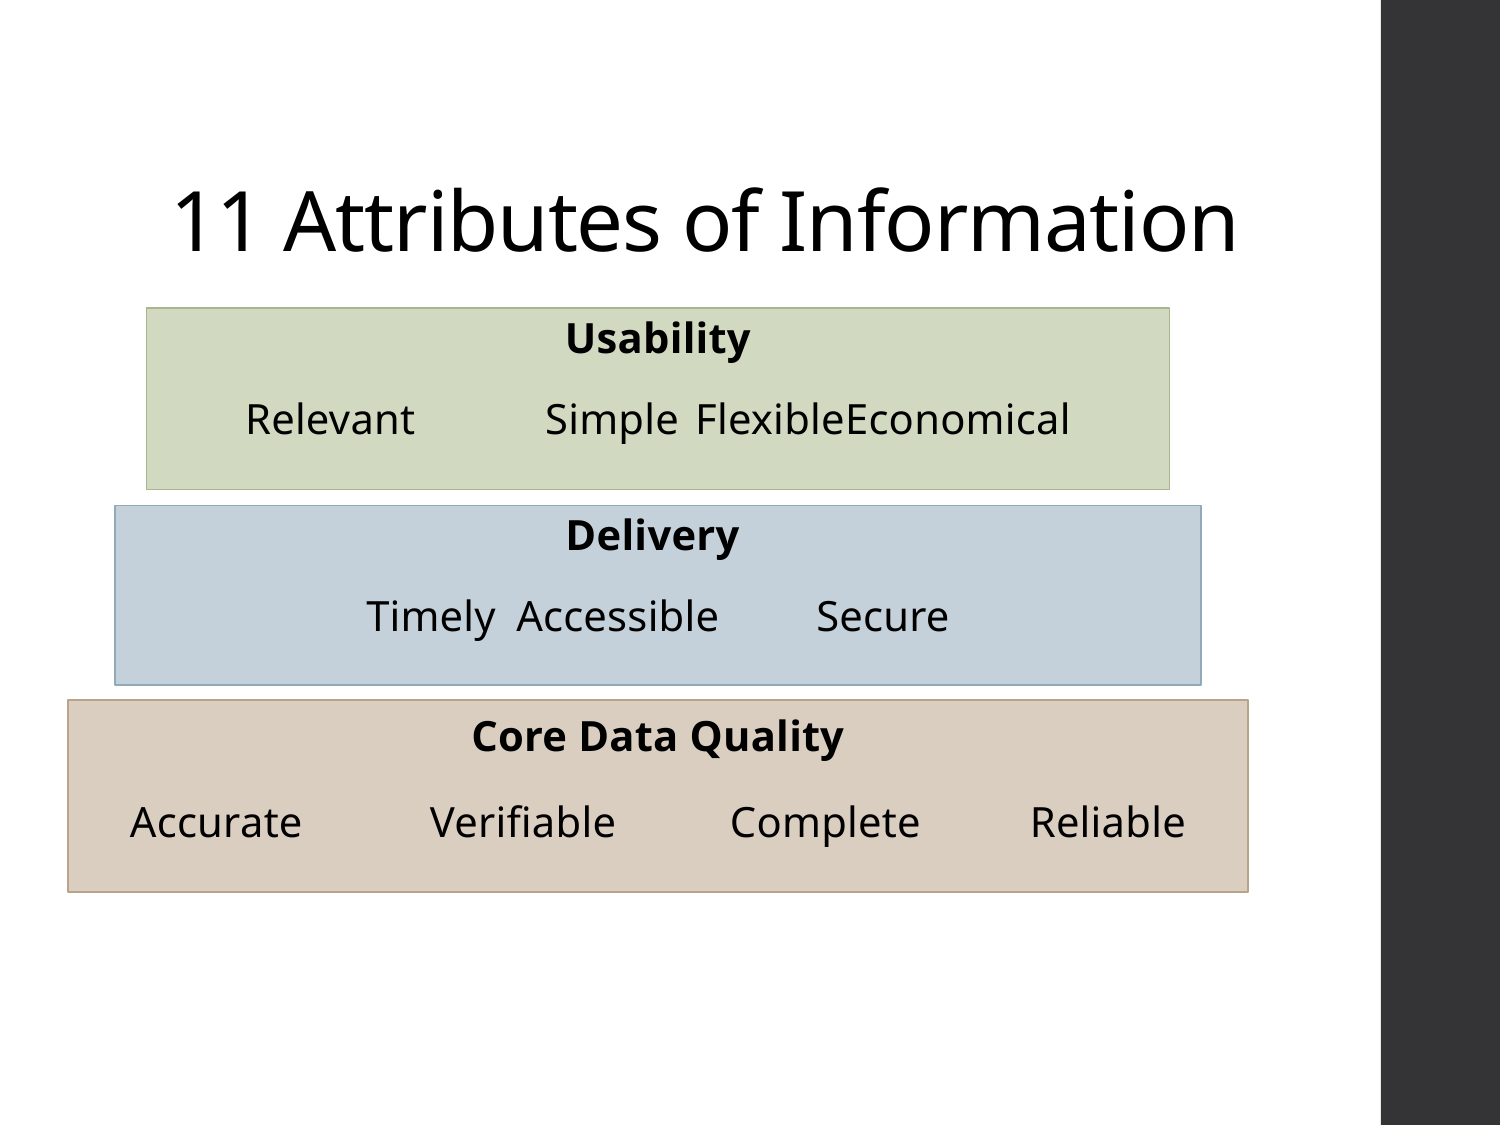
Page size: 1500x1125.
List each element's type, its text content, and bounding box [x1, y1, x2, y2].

title 11 Attributes of Information [155, 60, 1348, 278]
text_box Core Data Quality Accurate Verifiable Complete Reliable [67, 699, 1249, 893]
list Usability Relevant Simple Flexible Economical [146, 307, 1170, 490]
list Delivery Timely Accessible Secure [114, 505, 1202, 686]
text_box [537, 595, 1201, 699]
